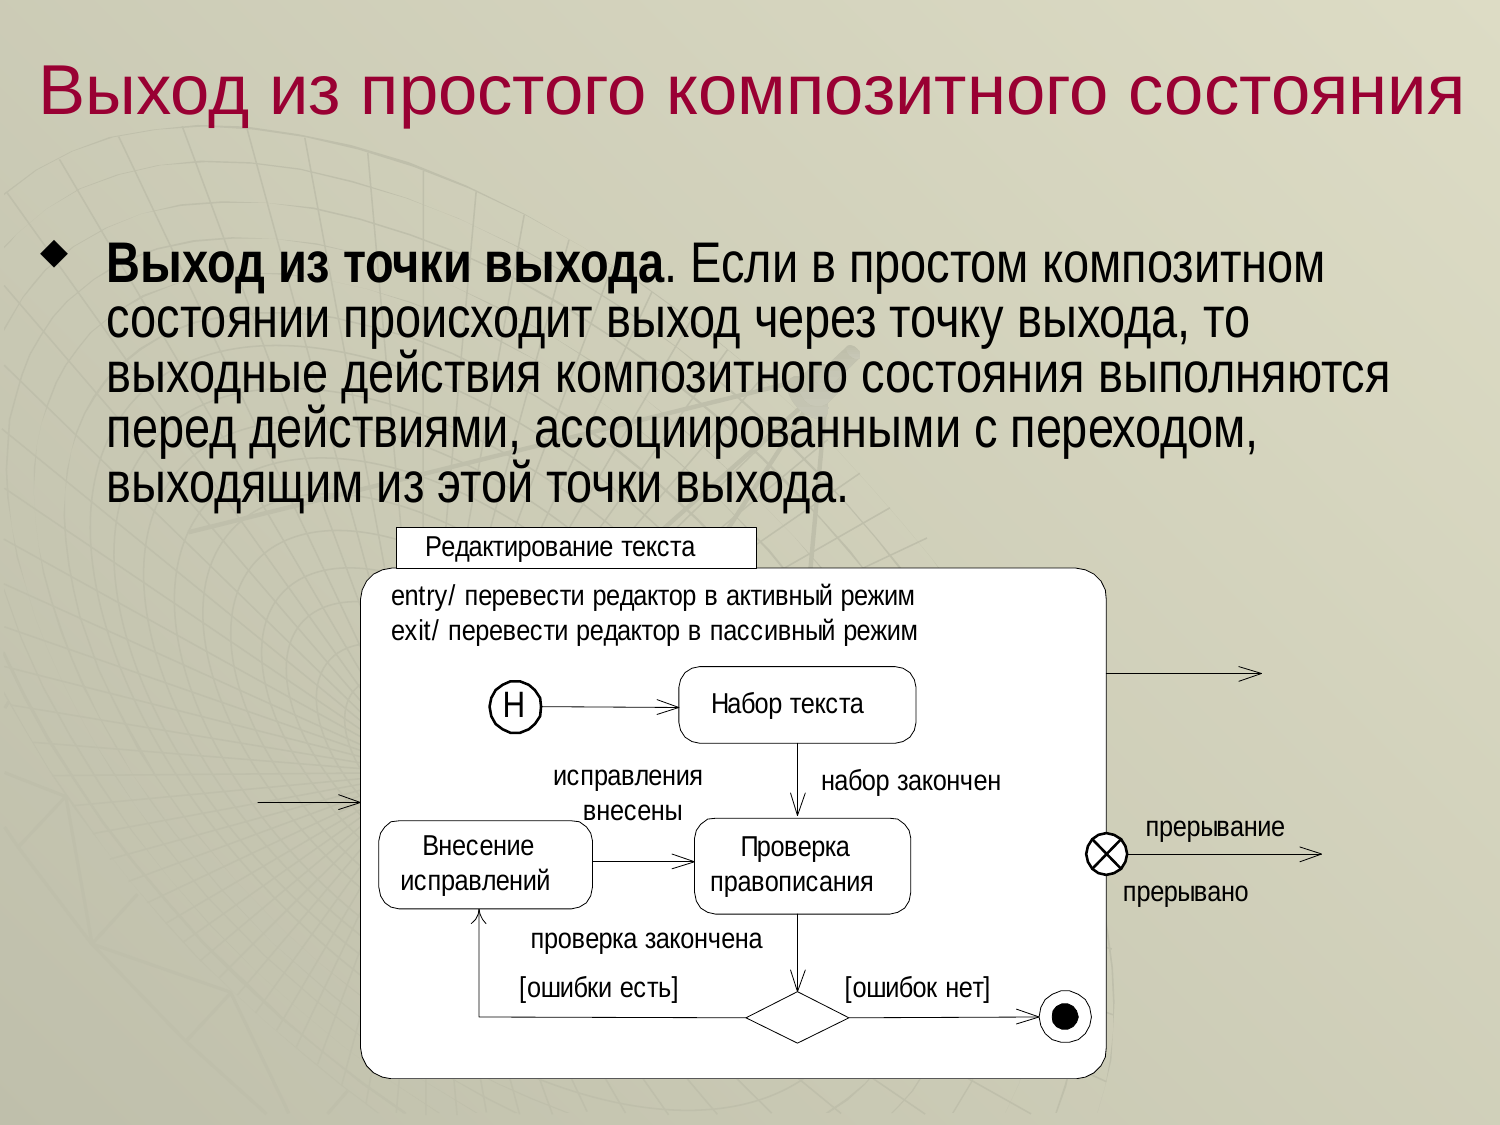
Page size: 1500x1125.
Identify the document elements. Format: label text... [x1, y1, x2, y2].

list Выход из точки выхода. Если в простом композитном состоянии происходит выход через точку выхода, то выходные действия композитного состояния выполняются перед действиями, ассоциированными с переходом, выходящим из этой точки выхода. [22, 230, 1494, 528]
picture [257, 526, 1322, 1080]
title Выход из простого композитного состояния [22, 0, 1483, 173]
